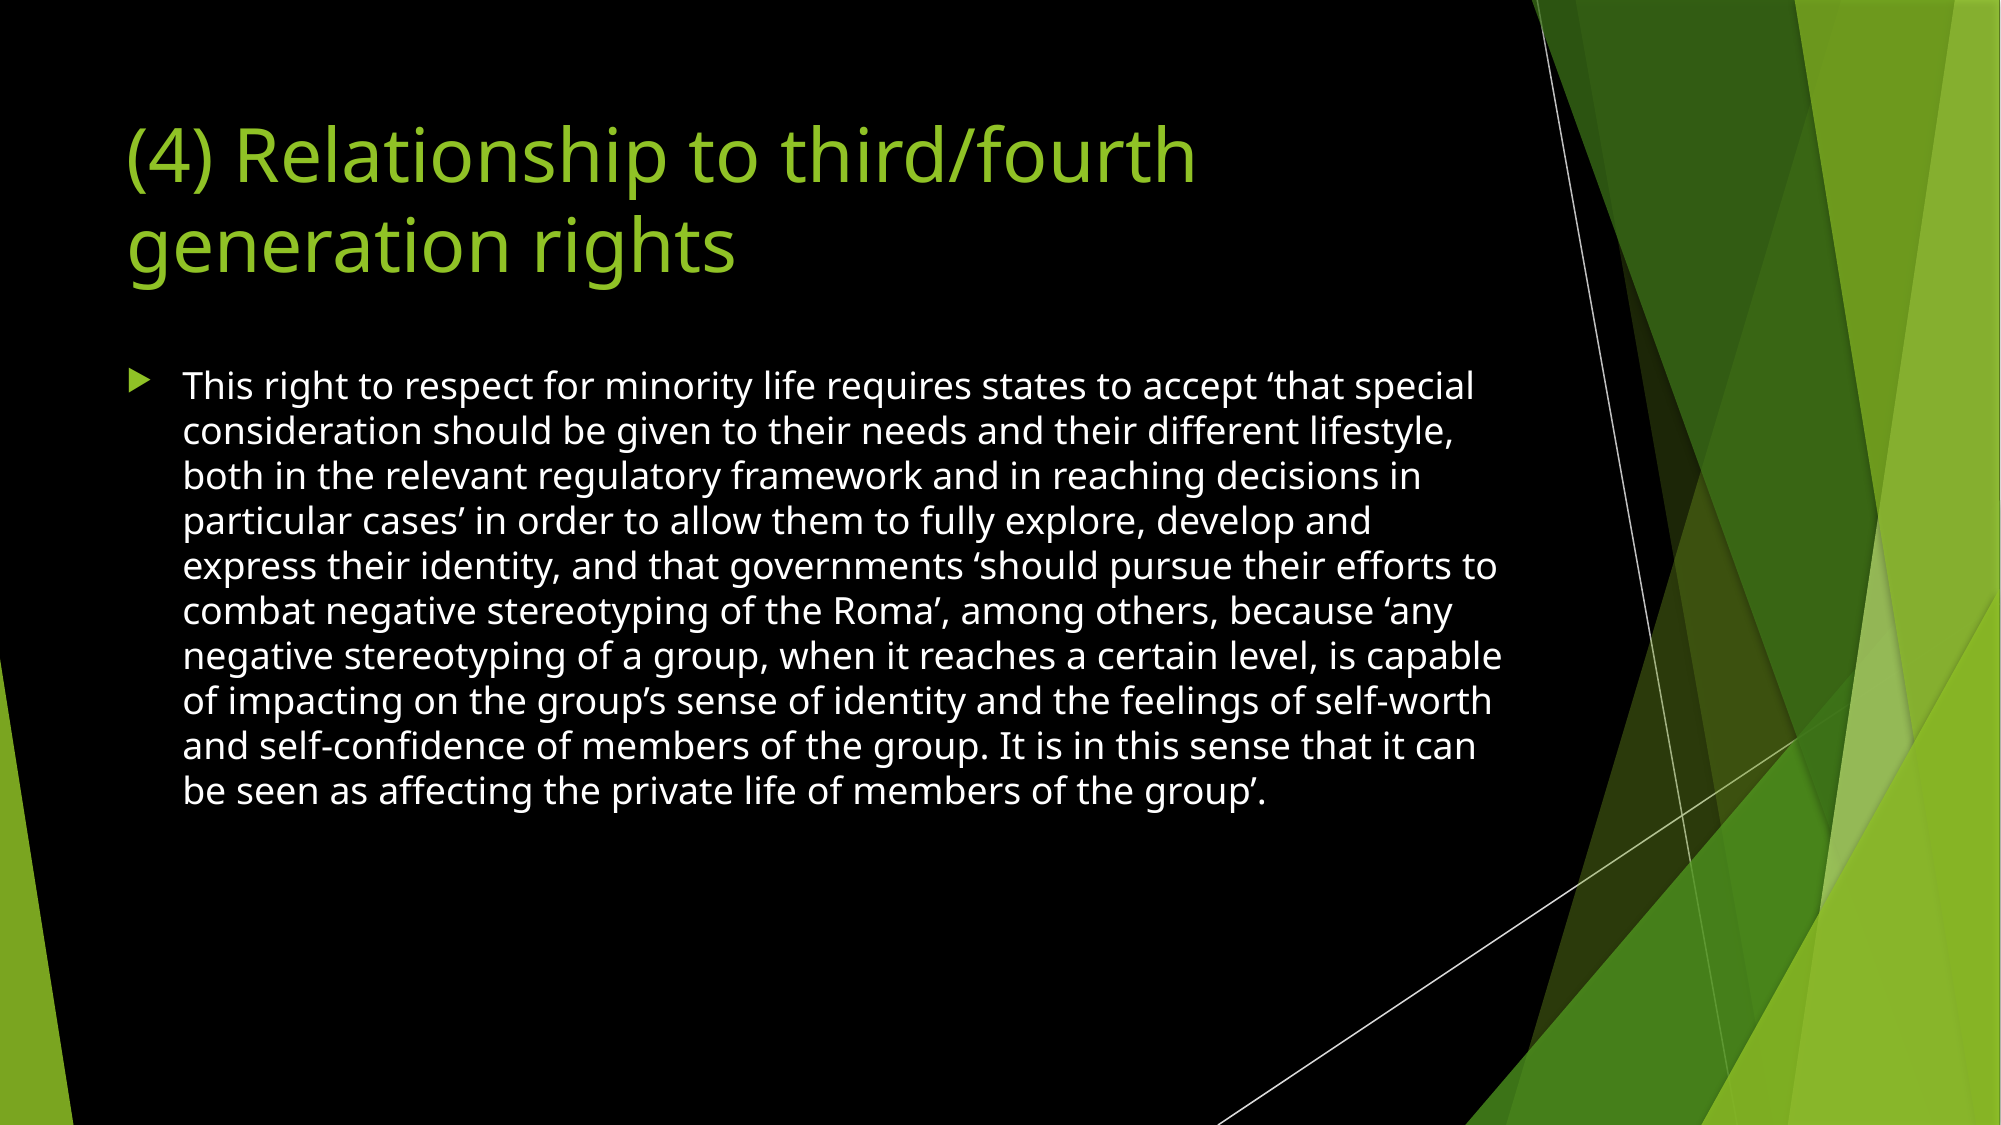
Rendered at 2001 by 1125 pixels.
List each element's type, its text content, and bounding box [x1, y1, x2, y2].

list This right to respect for minority life requires states to accept ‘that special consideration should be given to their needs and their different lifestyle, both in the relevant regulatory framework and in reaching decisions in particular cases’ in order to allow them to fully explore, develop and express their identity, and that governments ‘should pursue their efforts to combat negative stereotyping of the Roma’, among others, because ‘any negative stereotyping of a group, when it reaches a certain level, is capable of impacting on the group’s sense of identity and the feelings of self-worth and self-confidence of members of the group. It is in this sense that it can be seen as affecting the private life of members of the group’. [111, 354, 1522, 992]
title (4) Relationship to third/fourth generation rights [111, 99, 1522, 317]
